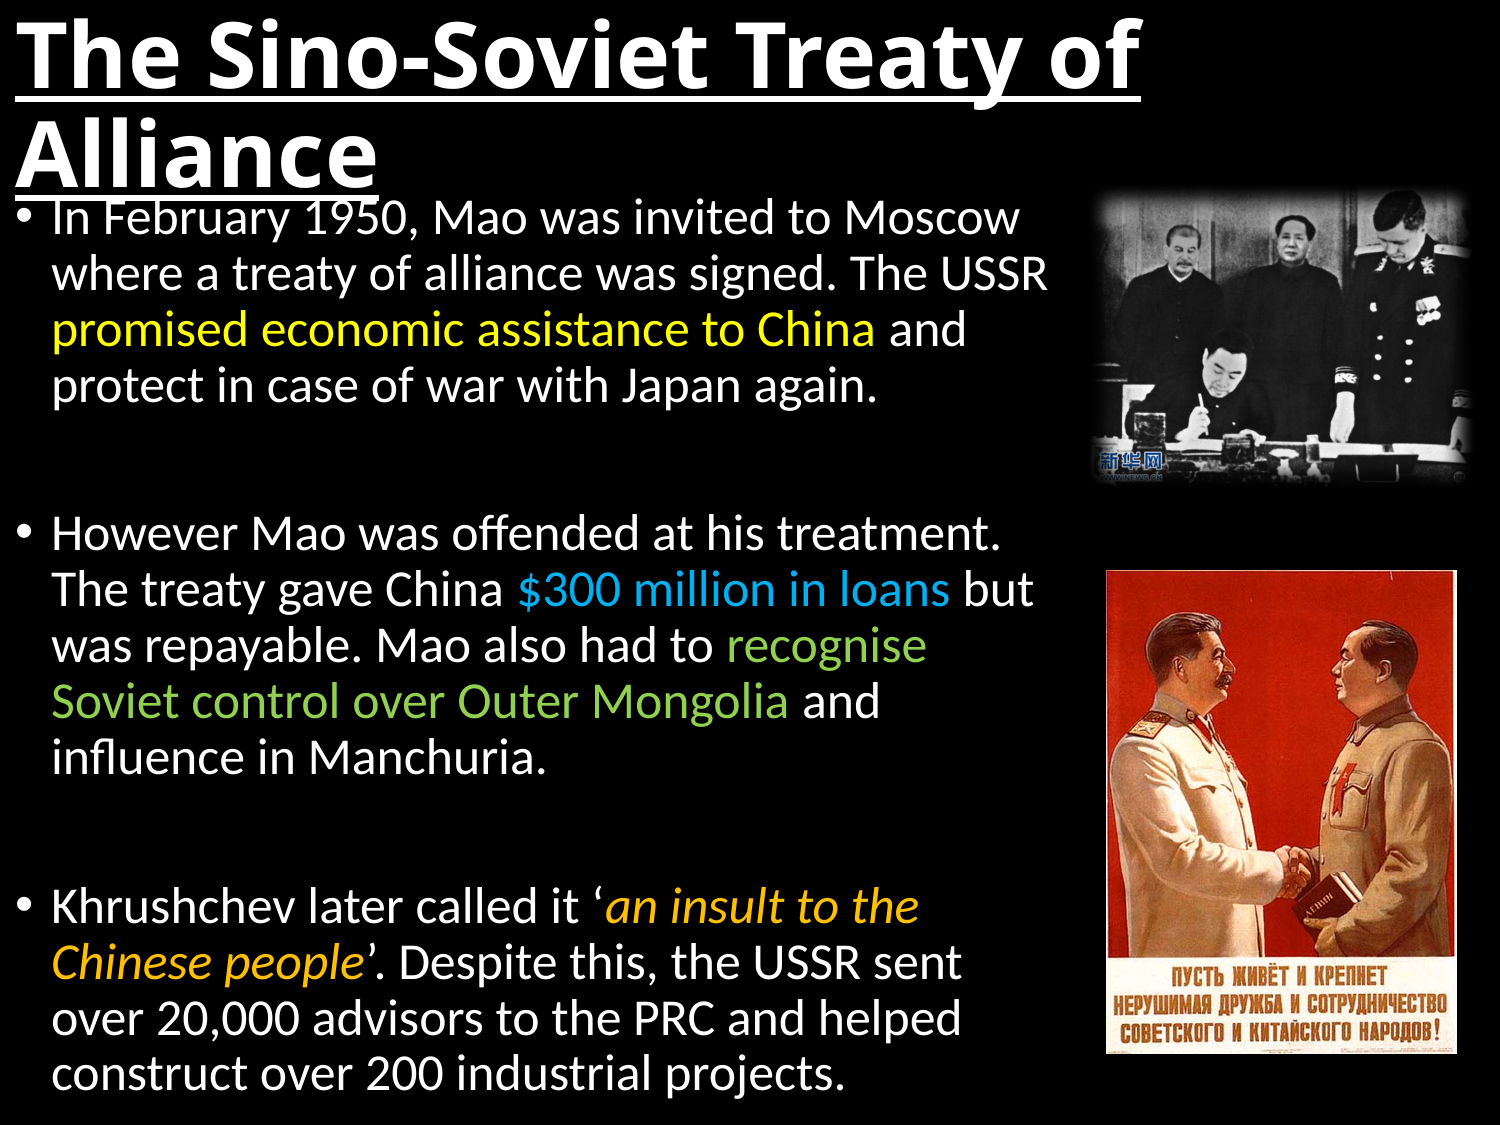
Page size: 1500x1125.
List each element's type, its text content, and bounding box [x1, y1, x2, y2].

title The Sino-Soviet Treaty of Alliance [0, 0, 1294, 218]
list In February 1950, Mao was invited to Moscow where a treaty of alliance was signed. The USSR promised economic assistance to China and protect in case of war with Japan again. However Mao was offended at his treatment. The treaty gave China $300 million in loans but was repayable. Mao also had to recognise Soviet control over Outer Mongolia and influence in Manchuria. Khrushchev later called it ‘an insult to the Chinese people’. Despite this, the USSR sent over 20,000 advisors to the PRC and helped construct over 200 industrial projects. [0, 182, 1069, 1125]
picture [1106, 570, 1457, 1054]
picture [1086, 182, 1477, 492]
